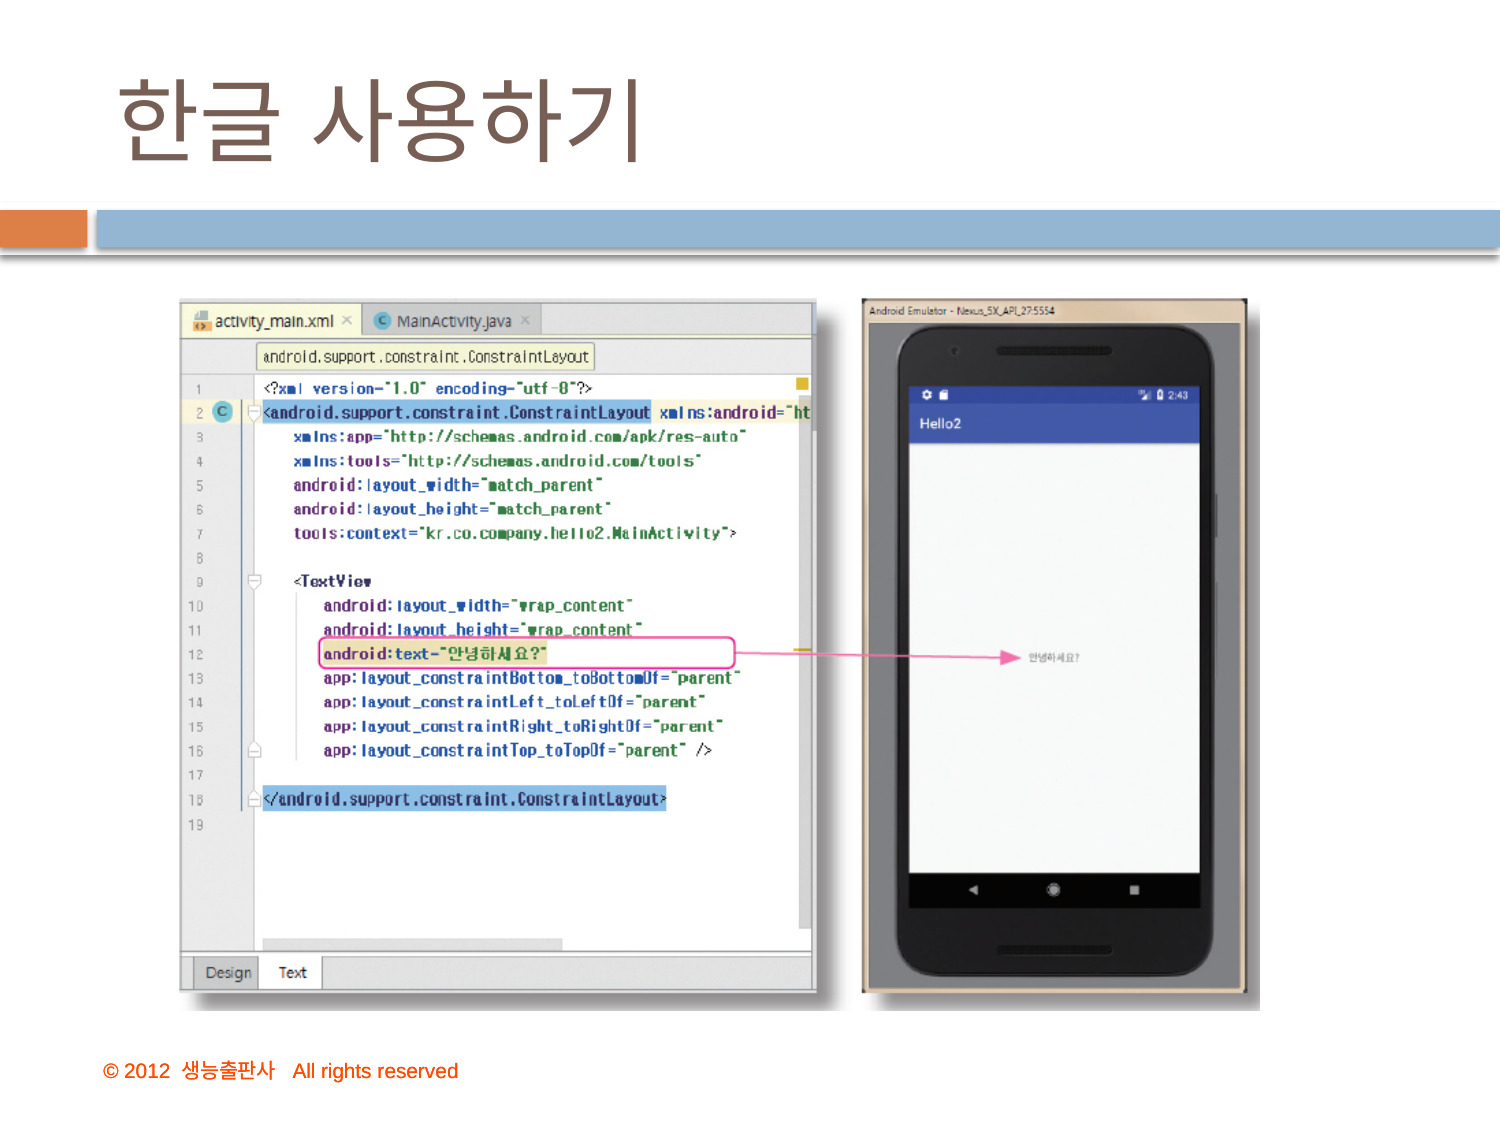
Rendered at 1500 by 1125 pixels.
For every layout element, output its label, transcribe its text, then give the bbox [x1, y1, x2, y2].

picture [159, 266, 1261, 1012]
title 한글 사용하기 [100, 37, 1438, 200]
